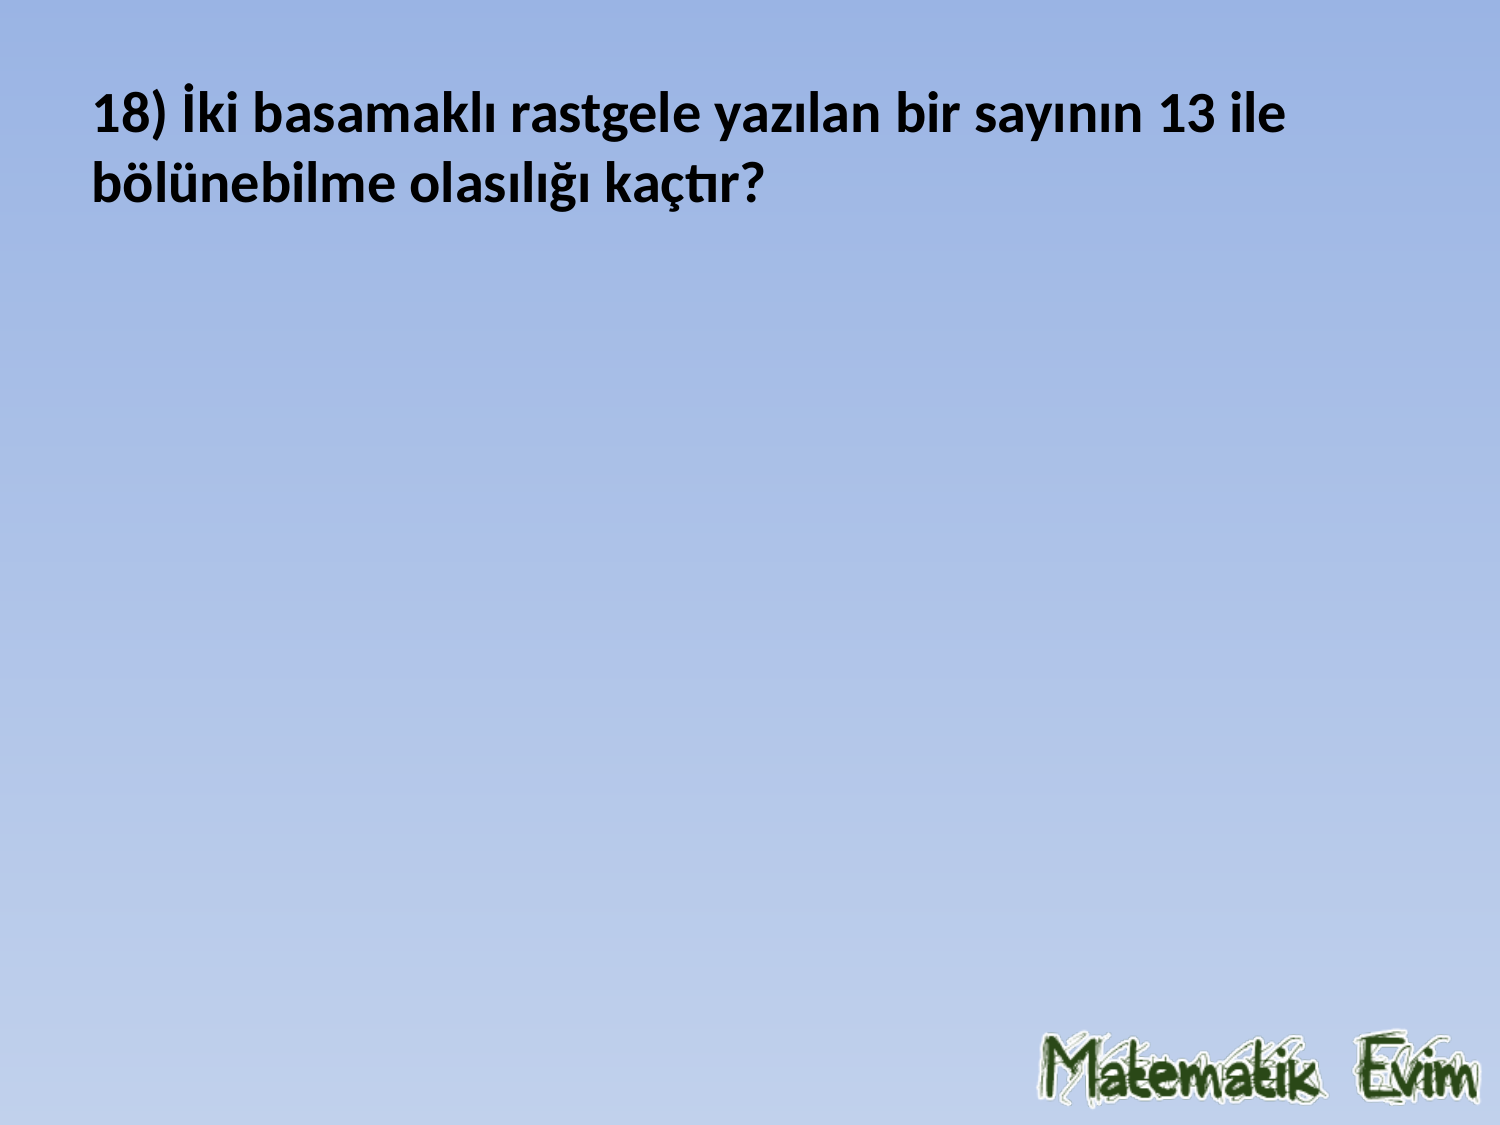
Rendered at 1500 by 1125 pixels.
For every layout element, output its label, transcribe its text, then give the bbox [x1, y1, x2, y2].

text_box 18) İki basamaklı rastgele yazılan bir sayının 13 ile bölünebilme olasılığı kaçtır? [76, 66, 1447, 221]
picture [1021, 1011, 1496, 1125]
